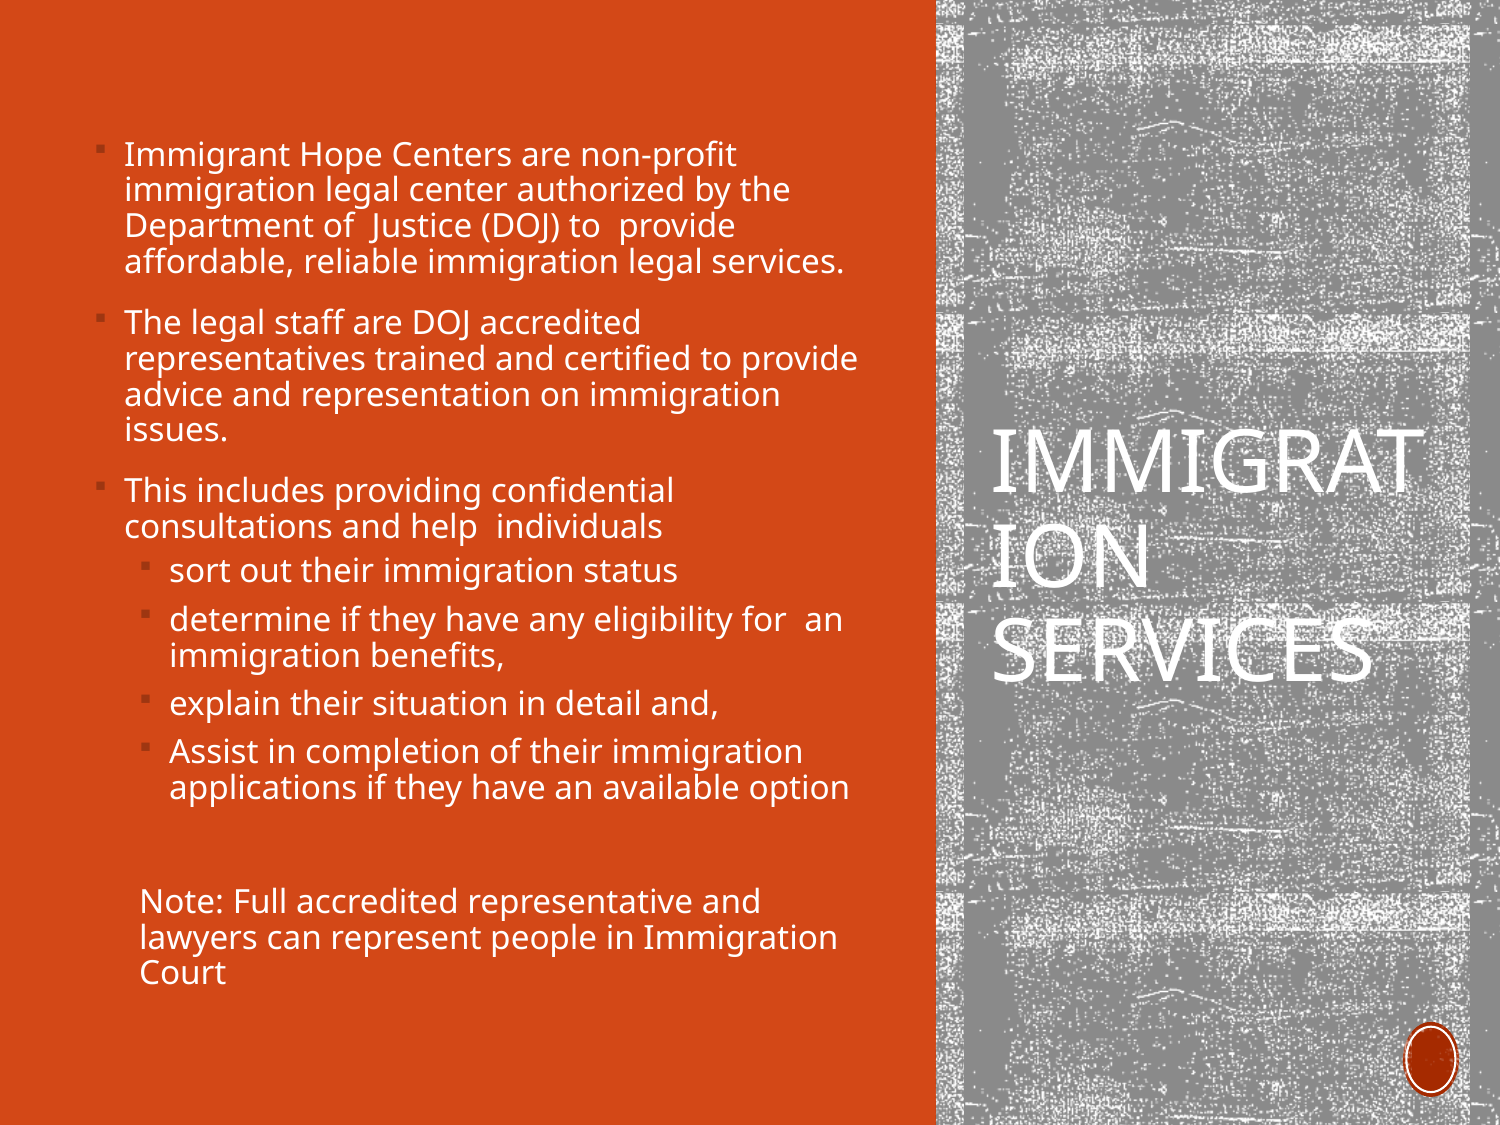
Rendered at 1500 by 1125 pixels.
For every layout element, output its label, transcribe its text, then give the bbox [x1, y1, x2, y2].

text_box [0, 0, 935, 1125]
text_box [935, 0, 1500, 1125]
list Immigrant Hope Centers are non-profit immigration legal center authorized by the Department of Justice (DOJ) to provide affordable, reliable immigration legal services. The legal staff are DOJ accredited representatives trained and certified to provide advice and representation on immigration issues. This includes providing confidential consultations and help individuals sort out their immigration status determine if they have any eligibility for an immigration benefits, explain their situation in detail and, Assist in completion of their immigration applications if they have an available option Note: Full accredited representative and lawyers can represent people in Immigration Court [79, 37, 878, 1093]
title Immigration Services [975, 105, 1442, 1013]
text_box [1405, 1024, 1458, 1096]
